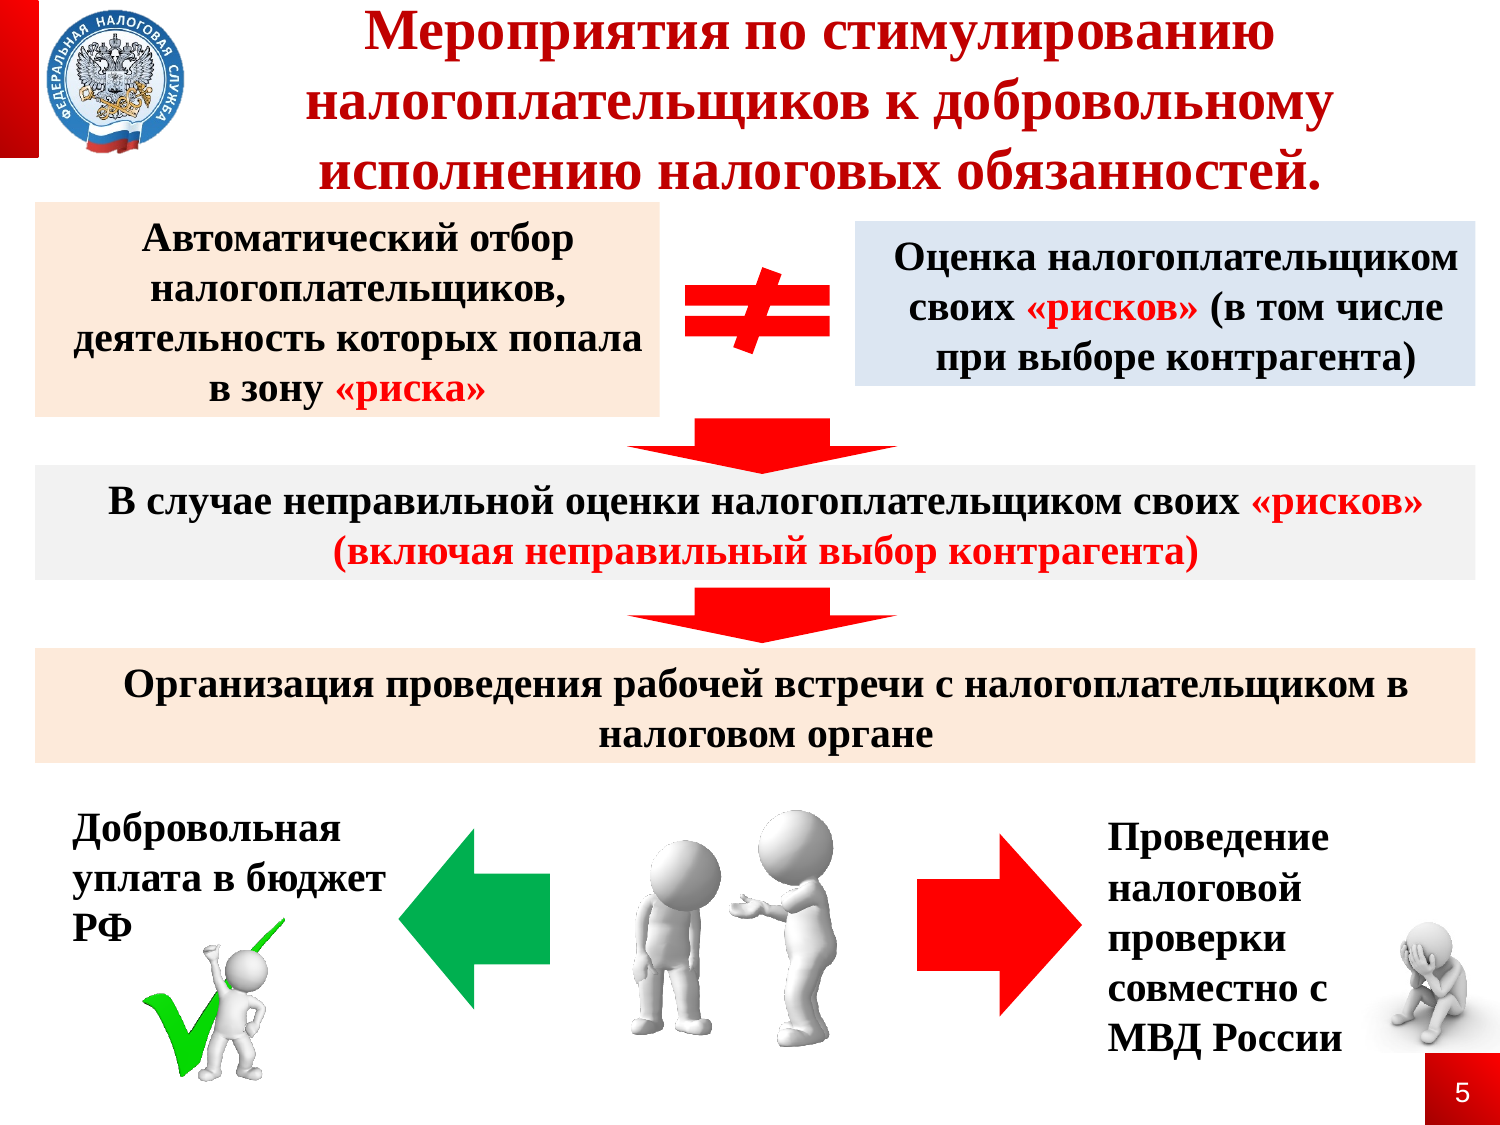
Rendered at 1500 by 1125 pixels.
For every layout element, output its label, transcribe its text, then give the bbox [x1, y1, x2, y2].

picture [1361, 913, 1500, 1053]
text_box Организация проведения рабочей встречи с налогоплательщиком в налоговом органе [35, 648, 1476, 763]
text_box В случае неправильной оценки налогоплательщиком своих «рисков» (включая неправильный выбор контрагента) [35, 465, 1476, 580]
picture [616, 797, 873, 1053]
picture [129, 911, 306, 1087]
text_box Добровольная уплата в бюджет РФ [35, 792, 465, 958]
title Мероприятия по стимулированию налогоплательщиков к добровольному исполнению налоговых обязанностей. [197, 29, 1444, 162]
text_box Оценка налогоплательщиком своих «рисков» (в том числе при выборе контрагента) [855, 221, 1476, 386]
text_box [914, 831, 1084, 1019]
text_box [683, 265, 832, 357]
text_box Автоматический отбор налогоплательщиков, деятельность которых попала в зону «риска» [35, 202, 660, 417]
picture [15, 7, 215, 158]
text_box [396, 826, 552, 1012]
text_box [624, 416, 900, 477]
text_box [624, 585, 900, 646]
text_box Проведение налоговой проверки совместно с МВД России [1071, 801, 1431, 1067]
